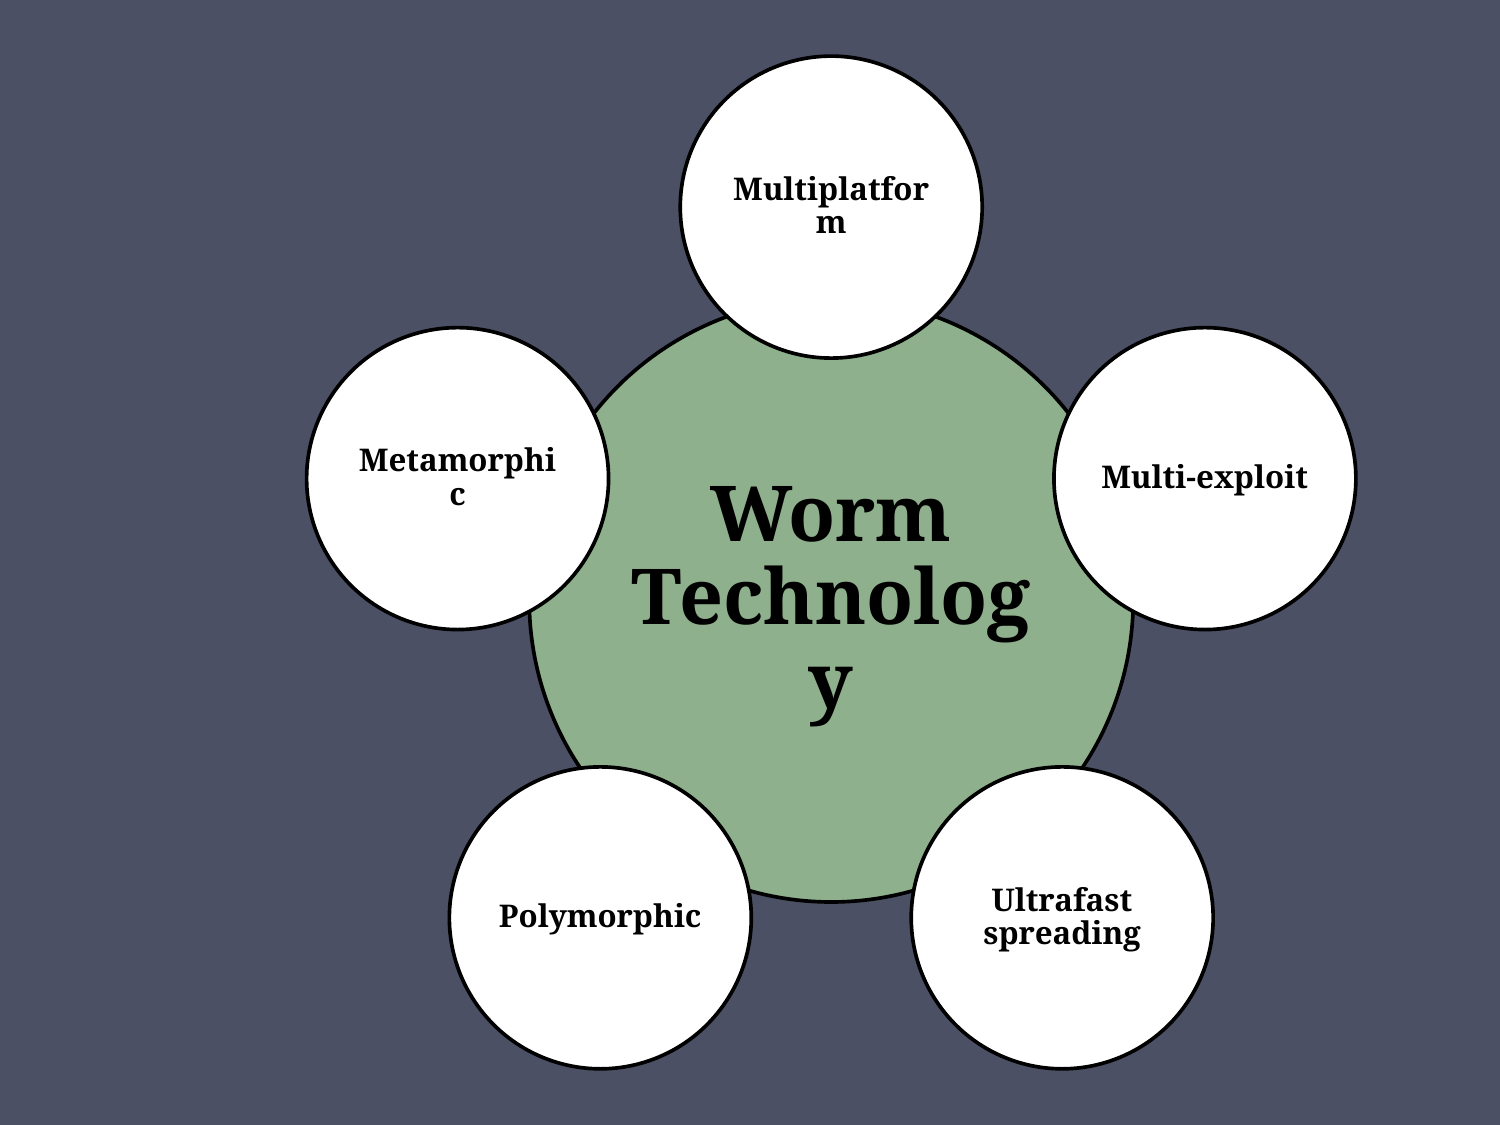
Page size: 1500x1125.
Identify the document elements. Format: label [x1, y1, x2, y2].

list [0, 37, 1500, 1088]
